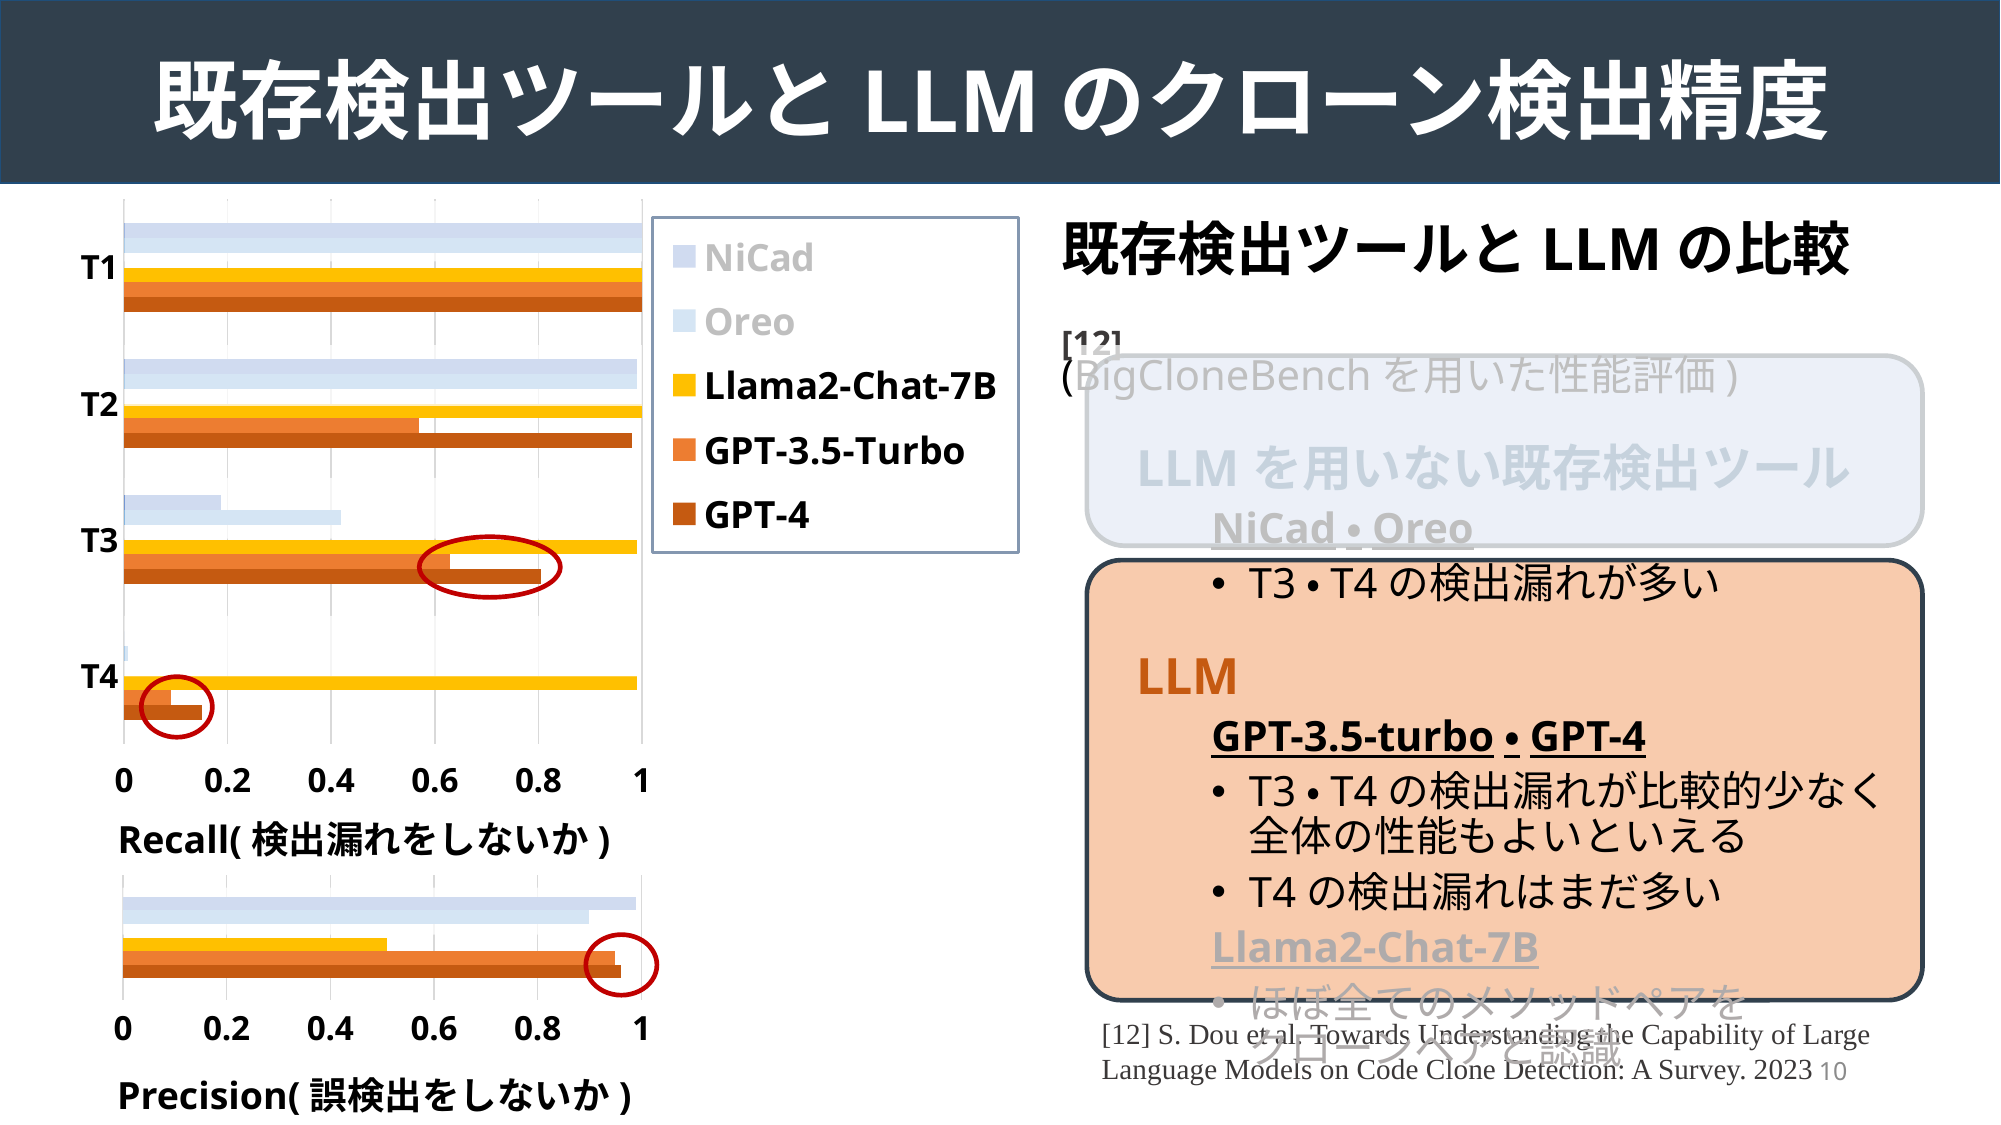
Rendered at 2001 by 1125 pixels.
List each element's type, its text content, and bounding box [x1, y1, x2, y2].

title 既存検出ツールとLLMのクローン検出精度 [137, 26, 1863, 159]
text_box [1075, 344, 1954, 551]
slide_number 10 [1412, 1042, 1863, 1103]
text_box [0, 0, 2000, 184]
chart [0, 189, 1039, 1125]
list 既存検出ツールとLLMの比較[12] (BigCloneBenchを用いた性能評価) LLMを用いない既存検出ツール NiCad・Oreo T3・T4の検出漏れが多い LLM GPT-3.5-turbo・GPT-4 T3・T4の検出漏れが比較的少なく 全体の性能もよいといえる T4の検出漏れはまだ多い Llama2-Chat-7B ほぼ全てのメソッドペアを クローンペアと認識 [1046, 212, 1923, 1001]
text_box [12] S. Dou et al. Towards Understanding the Capability of Large Language Models on Code Clone Detection: A Survey. 2023 [1086, 1007, 1900, 1093]
